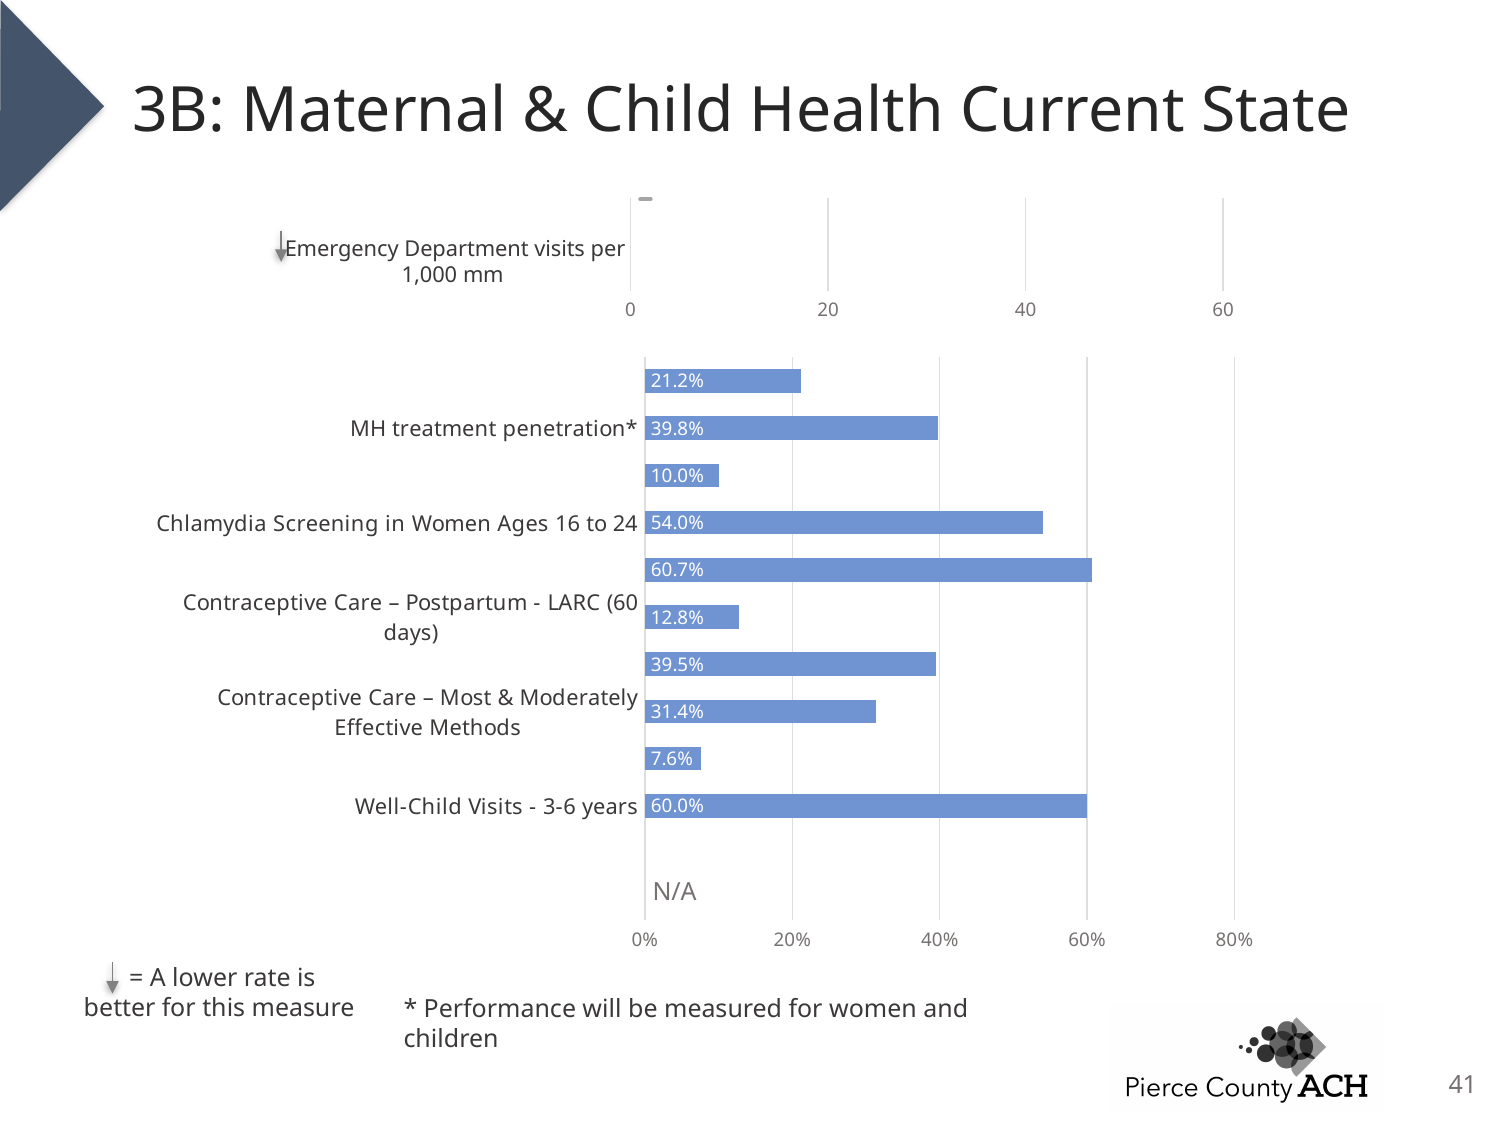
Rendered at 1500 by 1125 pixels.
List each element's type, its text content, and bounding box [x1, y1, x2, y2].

text_box Emergency Department visits per 1,000 mm [257, 226, 607, 295]
title 3B: Maternal & Child Health Current State [116, 9, 1466, 197]
text_box 41 [1425, 1055, 1500, 1116]
chart [131, 331, 1263, 973]
chart [612, 195, 1248, 326]
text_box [68, 954, 370, 1031]
picture [1110, 1002, 1384, 1112]
text_box * Performance will be measured for women and children [388, 984, 1052, 1060]
